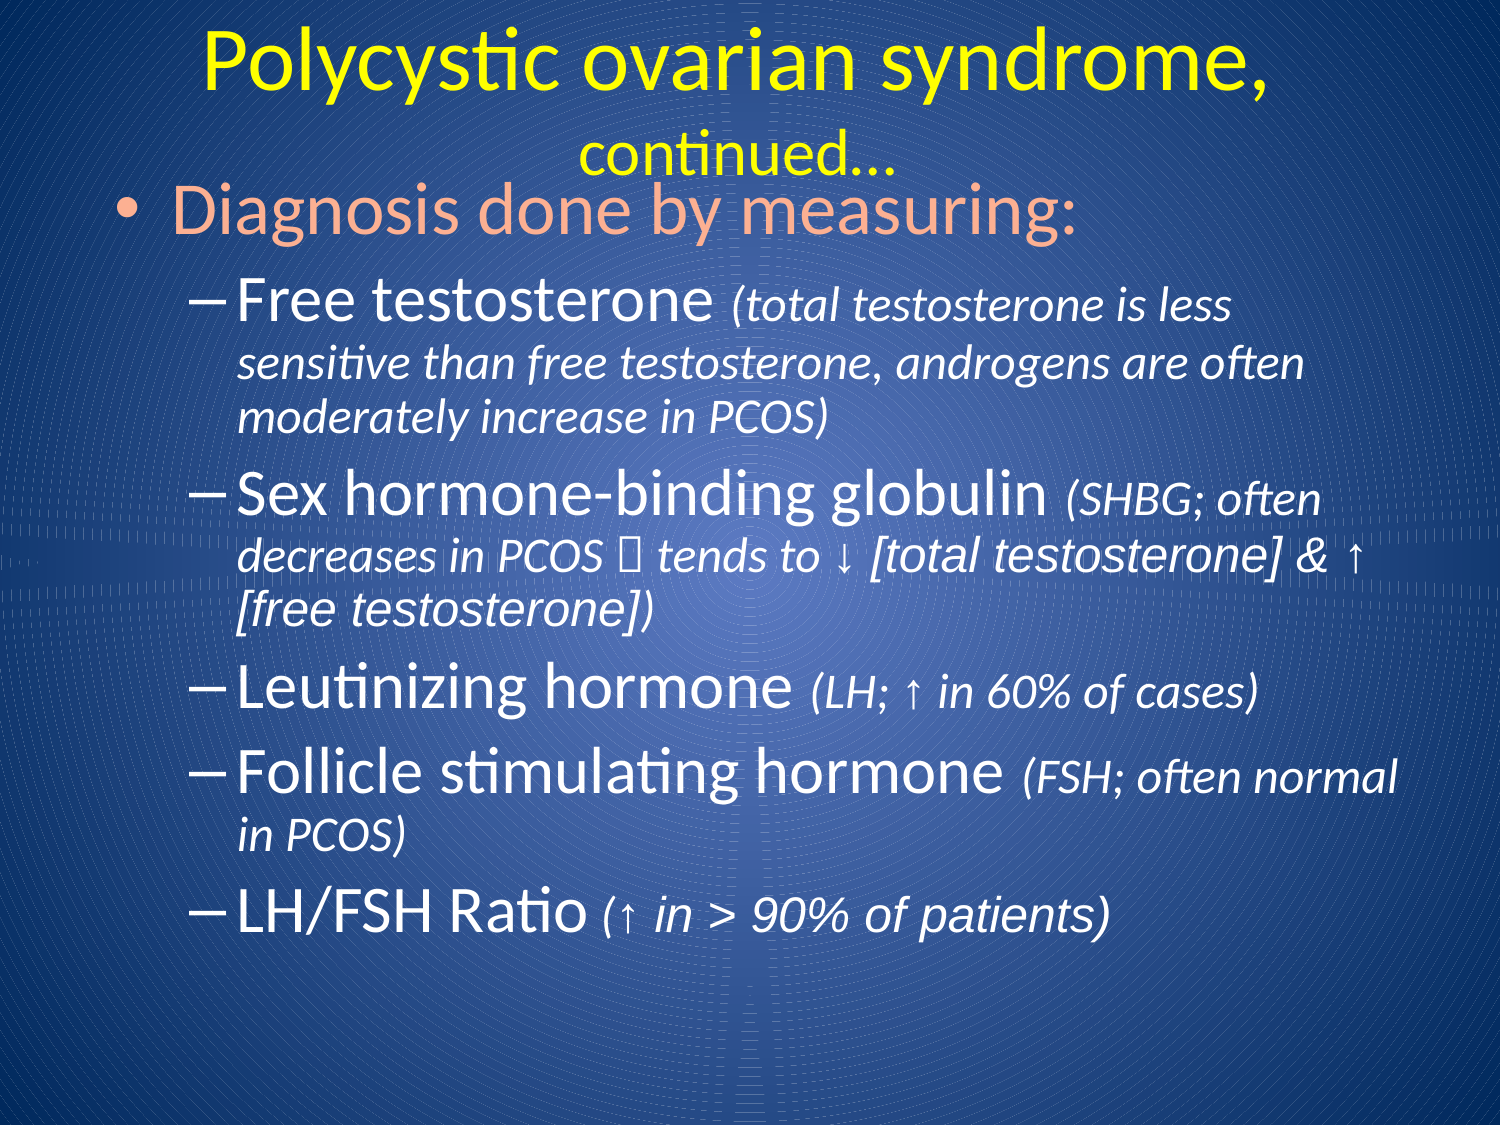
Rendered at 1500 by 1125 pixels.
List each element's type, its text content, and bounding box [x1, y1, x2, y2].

text_box Polycystic ovarian syndrome, continued… [37, 0, 1438, 188]
list Diagnosis done by measuring: Free testosterone (total testosterone is less sensitive than free testosterone, androgens are often moderately increase in PCOS) Sex hormone-binding globulin (SHBG; often decreases in PCOS  tends to ↓ [total testosterone] & ↑ [free testosterone]) Leutinizing hormone (LH; ↑ in 60% of cases) Follicle stimulating hormone (FSH; often normal in PCOS) LH/FSH Ratio (↑ in > 90% of patients) [99, 188, 1426, 1013]
